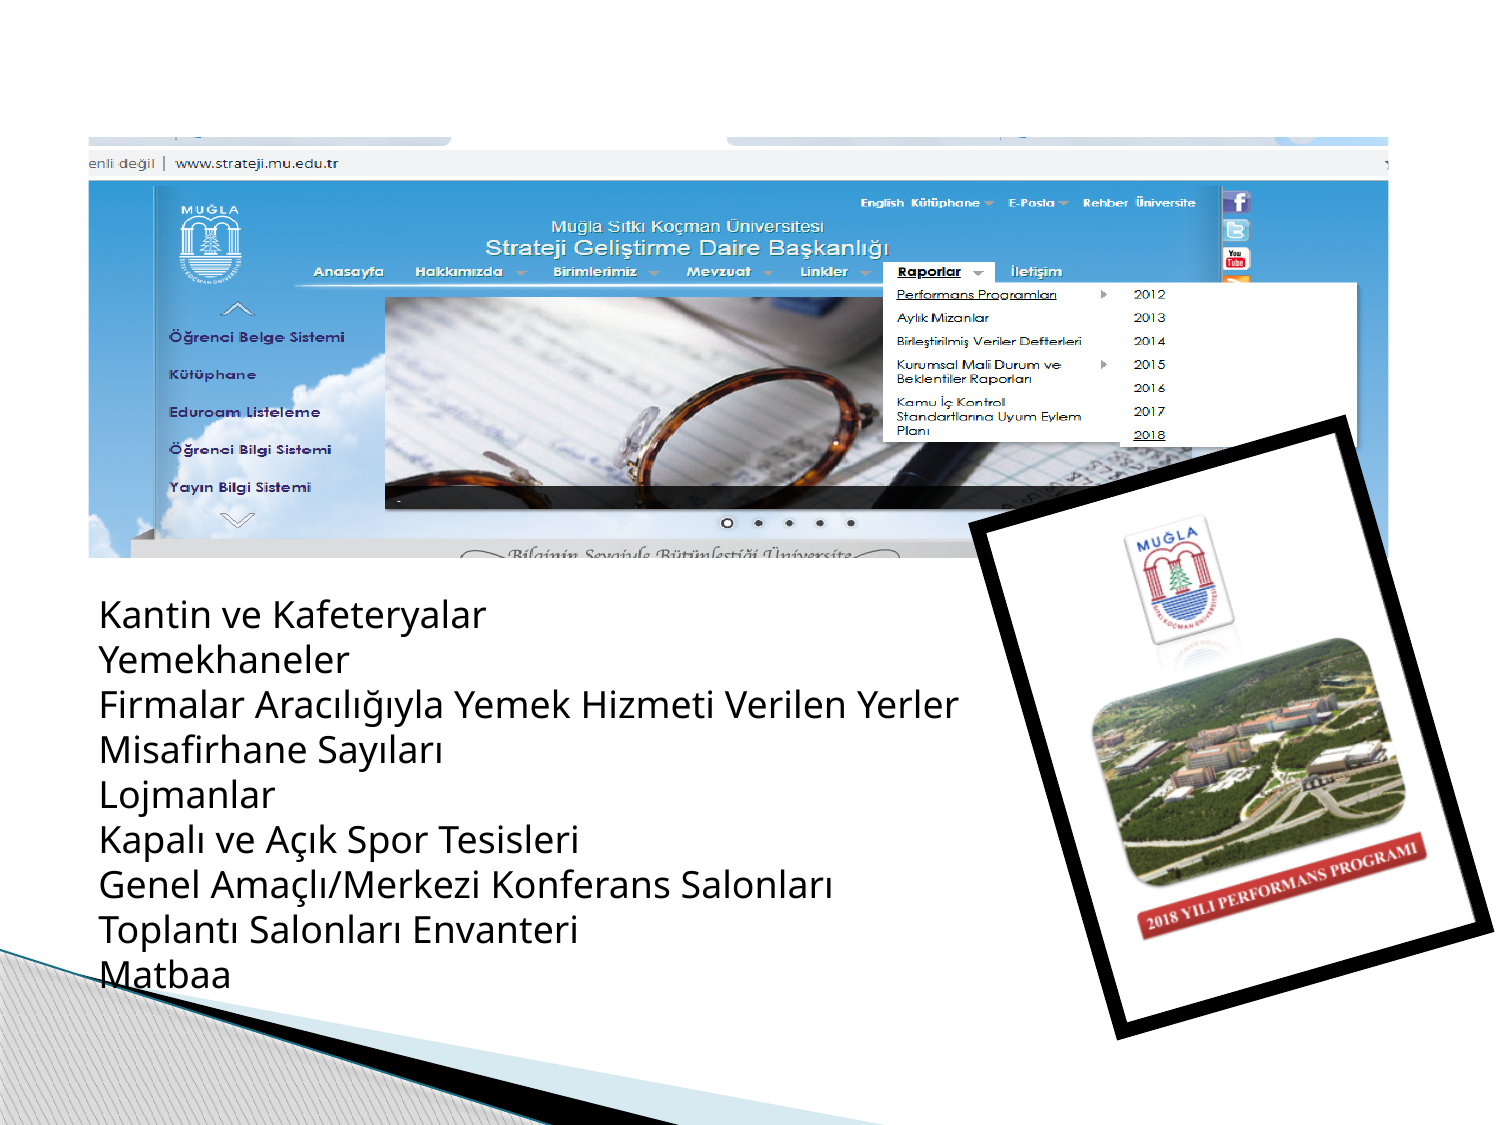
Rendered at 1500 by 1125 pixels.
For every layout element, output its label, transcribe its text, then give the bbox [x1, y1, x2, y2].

text_box Kantin ve Kafeteryalar Yemekhaneler Firmalar Aracılığıyla Yemek Hizmeti Verilen Yerler Misafirhane Sayıları Lojmanlar Kapalı ve Açık Spor Tesisleri Genel Amaçlı/Merkezi Konferans Salonları Toplantı Salonları Envanteri Matbaa [83, 583, 1106, 1003]
picture [88, 136, 1476, 1022]
